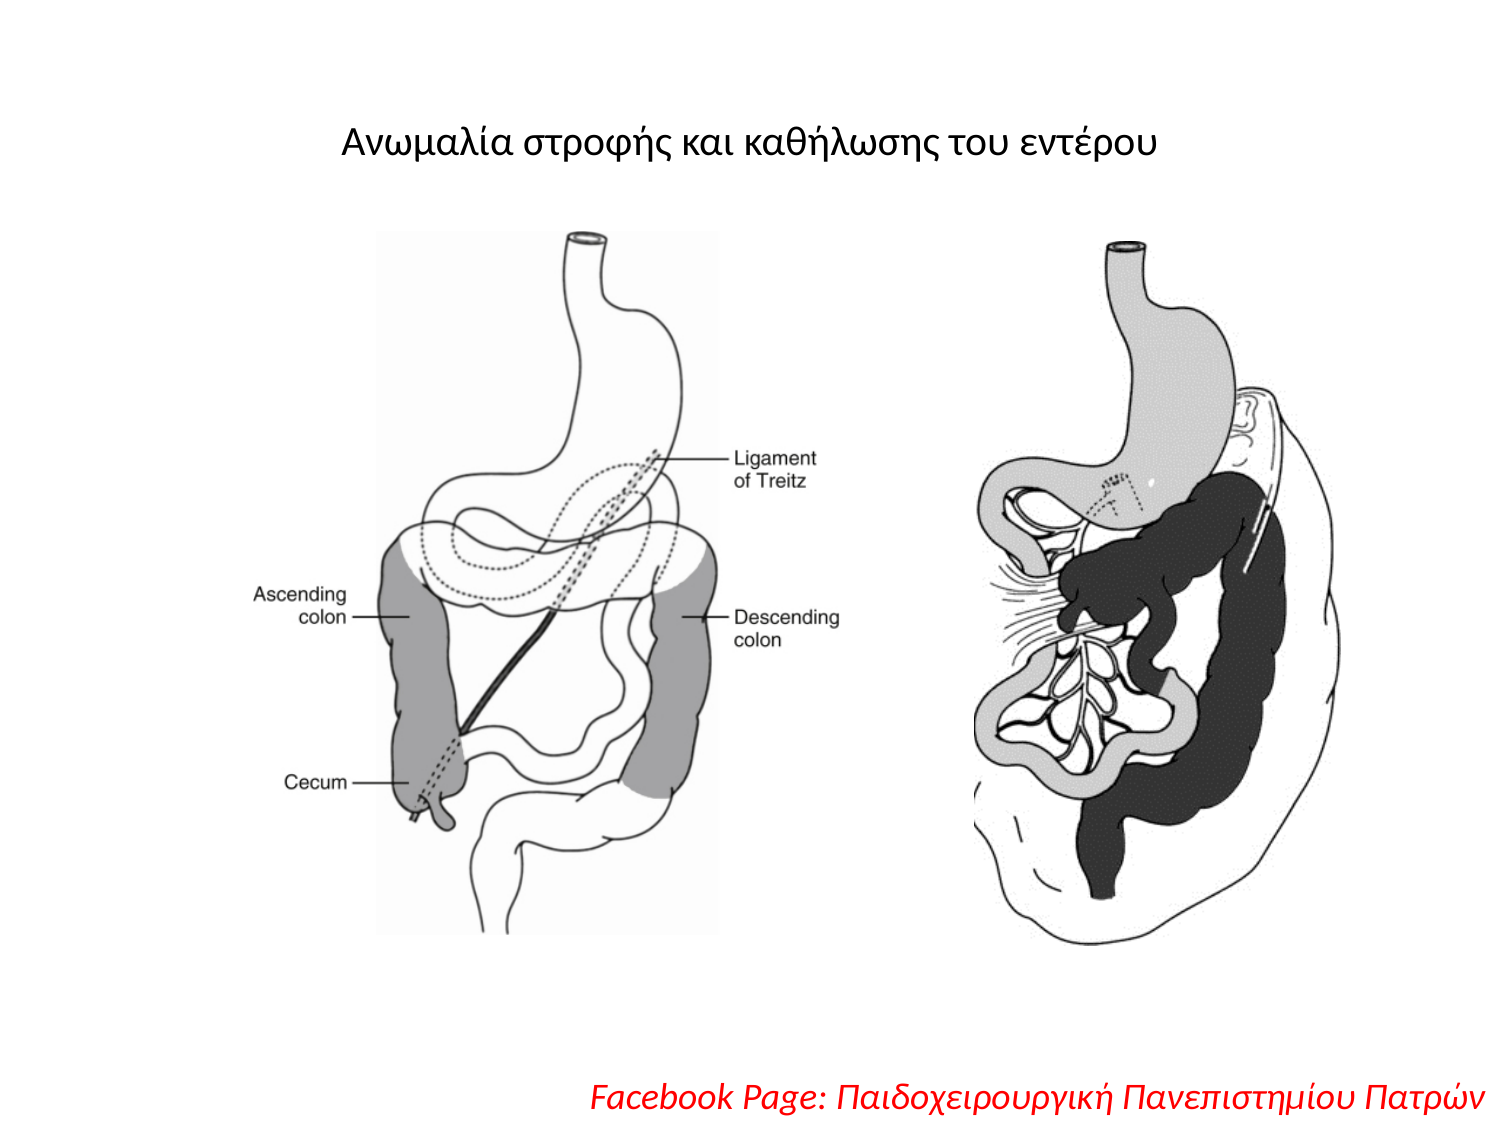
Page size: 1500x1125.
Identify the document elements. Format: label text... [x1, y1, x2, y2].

picture [974, 241, 1341, 946]
text_box Facebook Page: Παιδοχειρουργική Πανεπιστημίου Πατρών [404, 1064, 1500, 1125]
title Ανωμαλία στροφής και καθήλωσης του εντέρου [75, 45, 1425, 233]
picture [253, 231, 840, 935]
